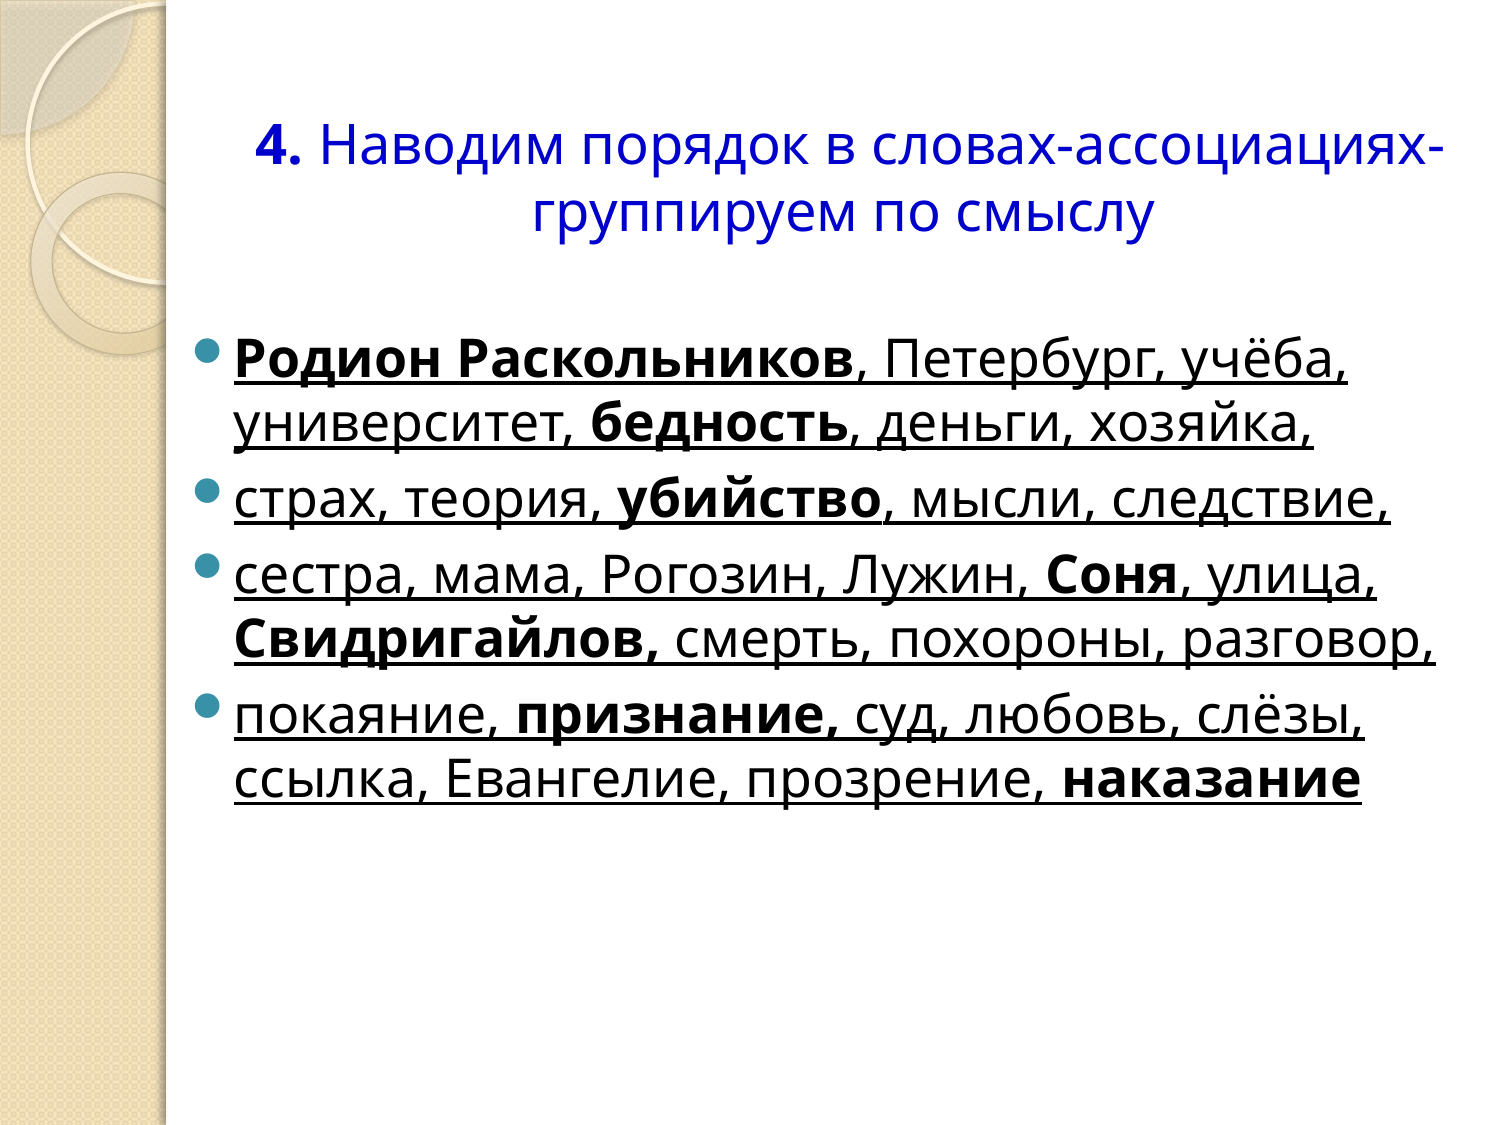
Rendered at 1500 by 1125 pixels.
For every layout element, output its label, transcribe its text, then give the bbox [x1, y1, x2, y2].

list Родион Раскольников, Петербург, учёба, университет, бедность, деньги, хозяйка, страх, теория, убийство, мысли, следствие, сестра, мама, Рогозин, Лужин, Соня, улица, Свидригайлов, смерть, похороны, разговор, покаяние, признание, суд, любовь, слёзы, ссылка, Евангелие, прозрение, наказание [164, 316, 1466, 1025]
title 4. Наводим порядок в словах-ассоциациях- группируем по смыслу [235, 70, 1466, 282]
